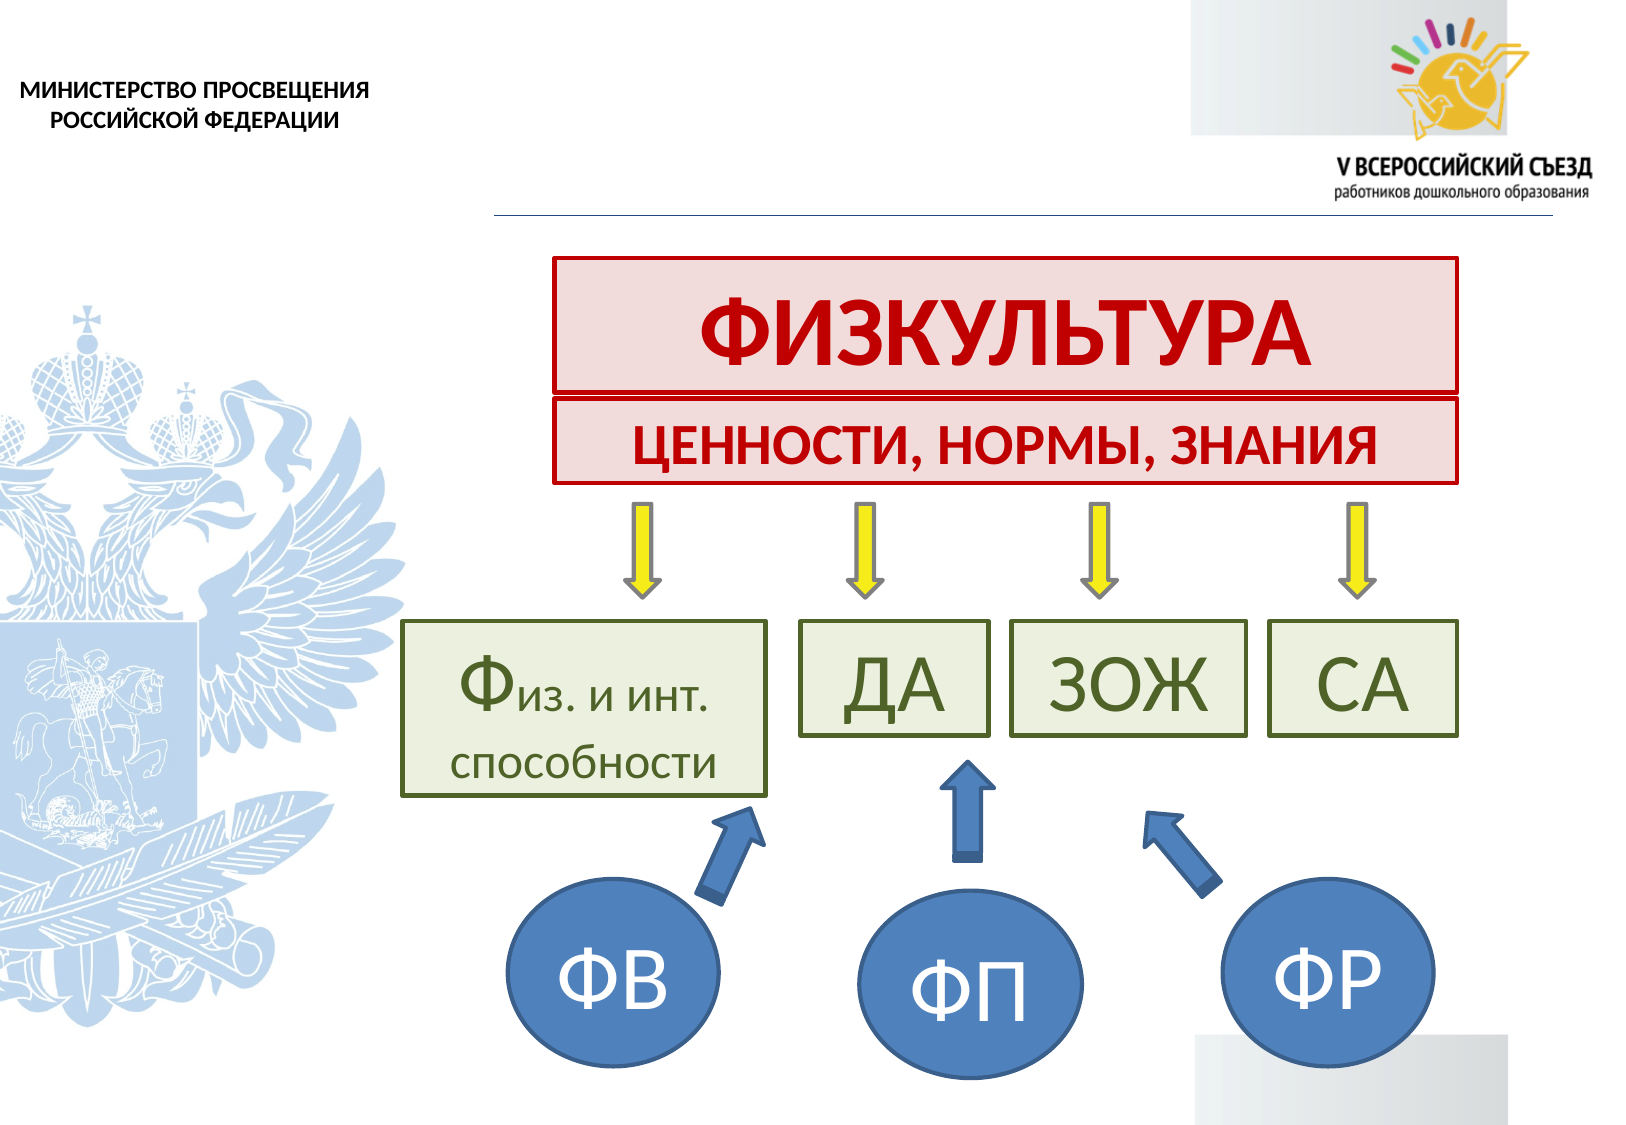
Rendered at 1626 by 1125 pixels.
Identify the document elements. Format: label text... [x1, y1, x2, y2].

text_box ФВ [505, 876, 721, 1069]
text_box ФИЗКУЛЬТУРА [554, 257, 1457, 393]
text_box [694, 806, 766, 907]
text_box СА [1269, 621, 1457, 736]
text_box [0, 0, 1602, 244]
text_box [1080, 501, 1120, 600]
text_box [623, 501, 663, 600]
text_box [845, 501, 885, 600]
text_box [1337, 501, 1377, 600]
text_box ЦЕННОСТИ, НОРМЫ, ЗНАНИЯ [554, 398, 1457, 484]
text_box [1142, 810, 1224, 900]
text_box ФР [1220, 876, 1436, 1069]
text_box [939, 759, 997, 863]
text_box ЗОЖ [1011, 621, 1247, 736]
text_box ФП [857, 888, 1085, 1081]
text_box Физ. и инт. способности [402, 621, 766, 796]
picture [0, 0, 1626, 1125]
text_box ДА [800, 621, 989, 736]
